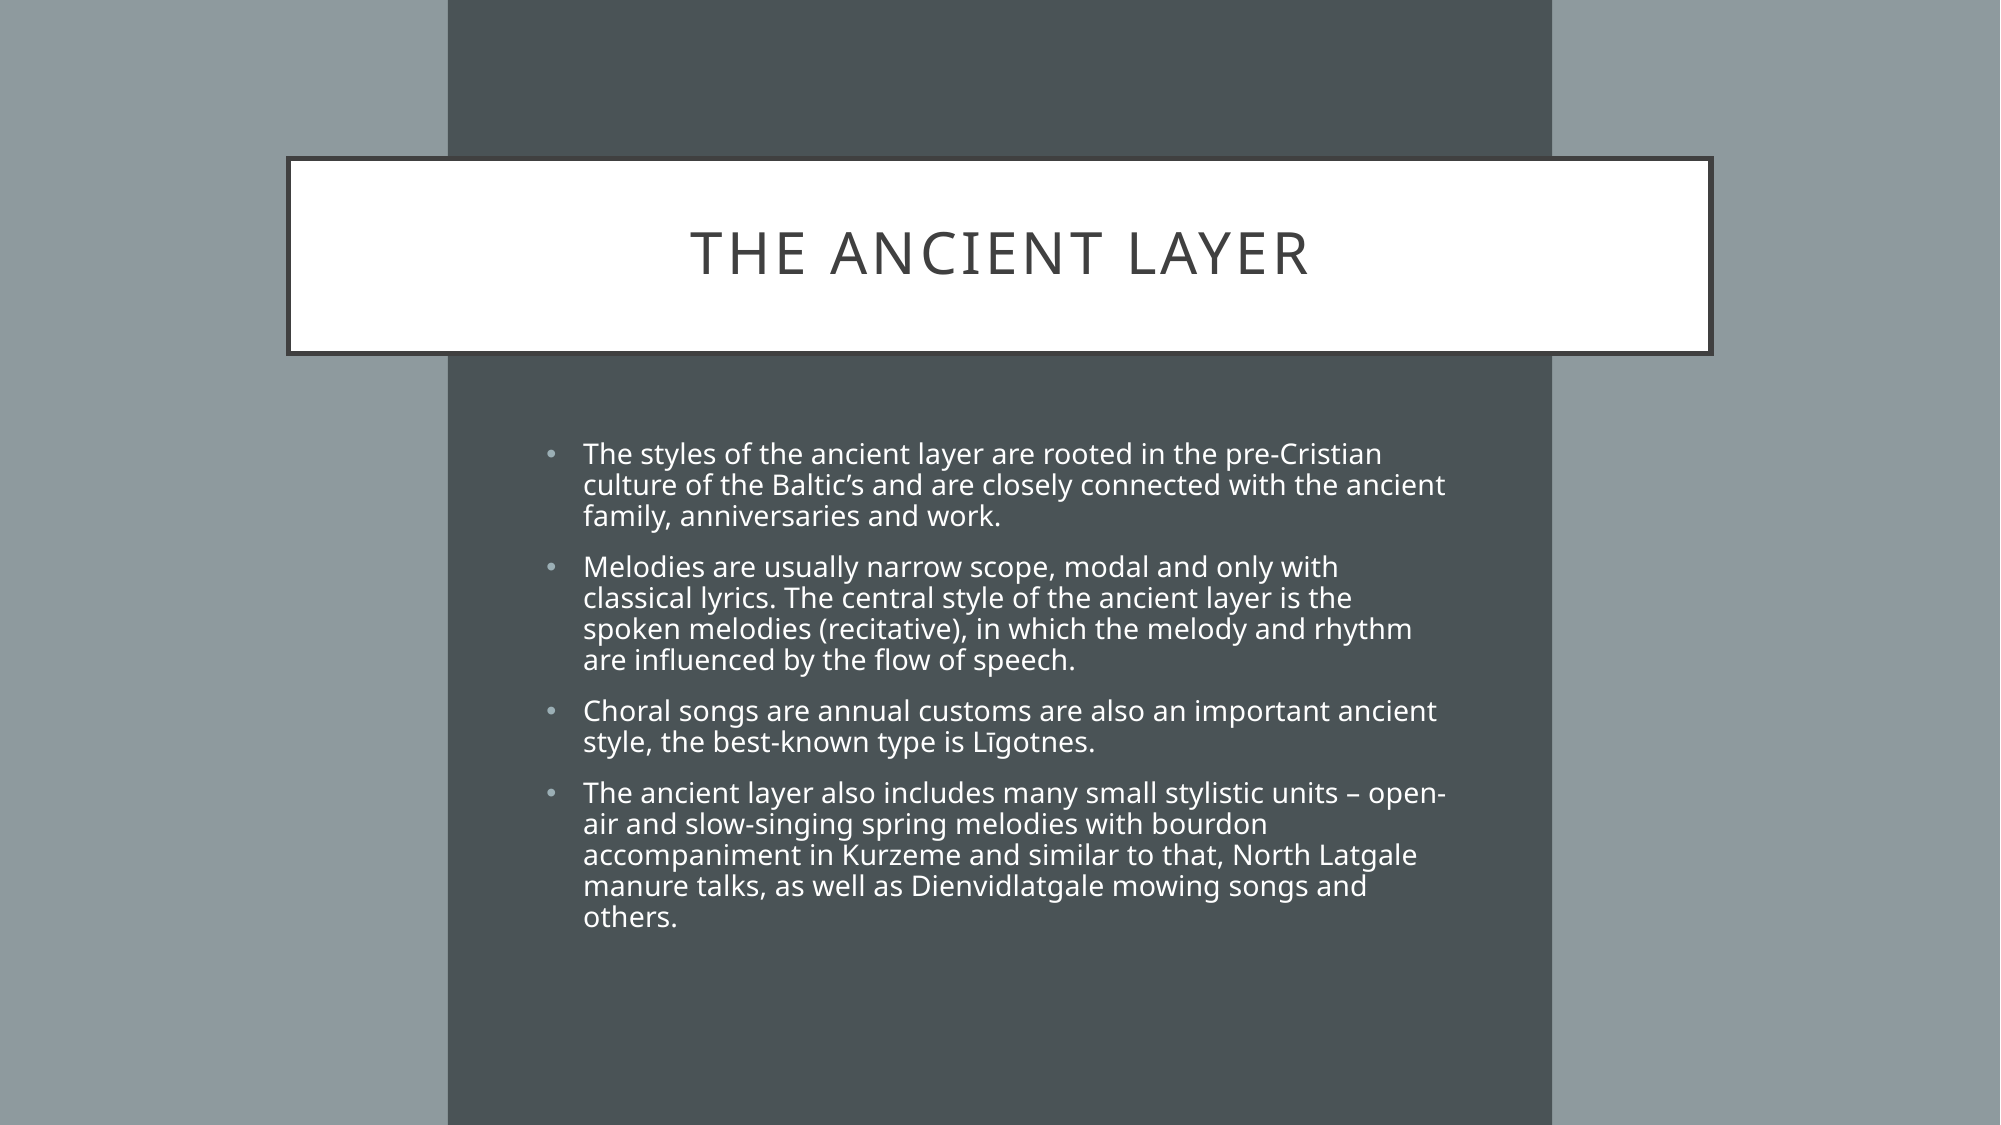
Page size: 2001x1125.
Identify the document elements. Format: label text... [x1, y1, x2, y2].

title The ancient layer [286, 156, 1714, 356]
text_box [447, 0, 1553, 156]
text_box [447, 356, 1553, 1125]
list The styles of the ancient layer are rooted in the pre-Cristian culture of the Baltic’s and are closely connected with the ancient family, anniversaries and work. Melodies are usually narrow scope, modal and only with classical lyrics. The central style of the ancient layer is the spoken melodies (recitative), in which the melody and rhythm are influenced by the flow of speech. Choral songs are annual customs are also an important ancient style, the best-known type is Līgotnes. The ancient layer also includes many small stylistic units – open-air and slow-singing spring melodies with bourdon accompaniment in Kurzeme and similar to that, North Latgale manure talks, as well as Dienvidlatgale mowing songs and others. [531, 432, 1469, 942]
